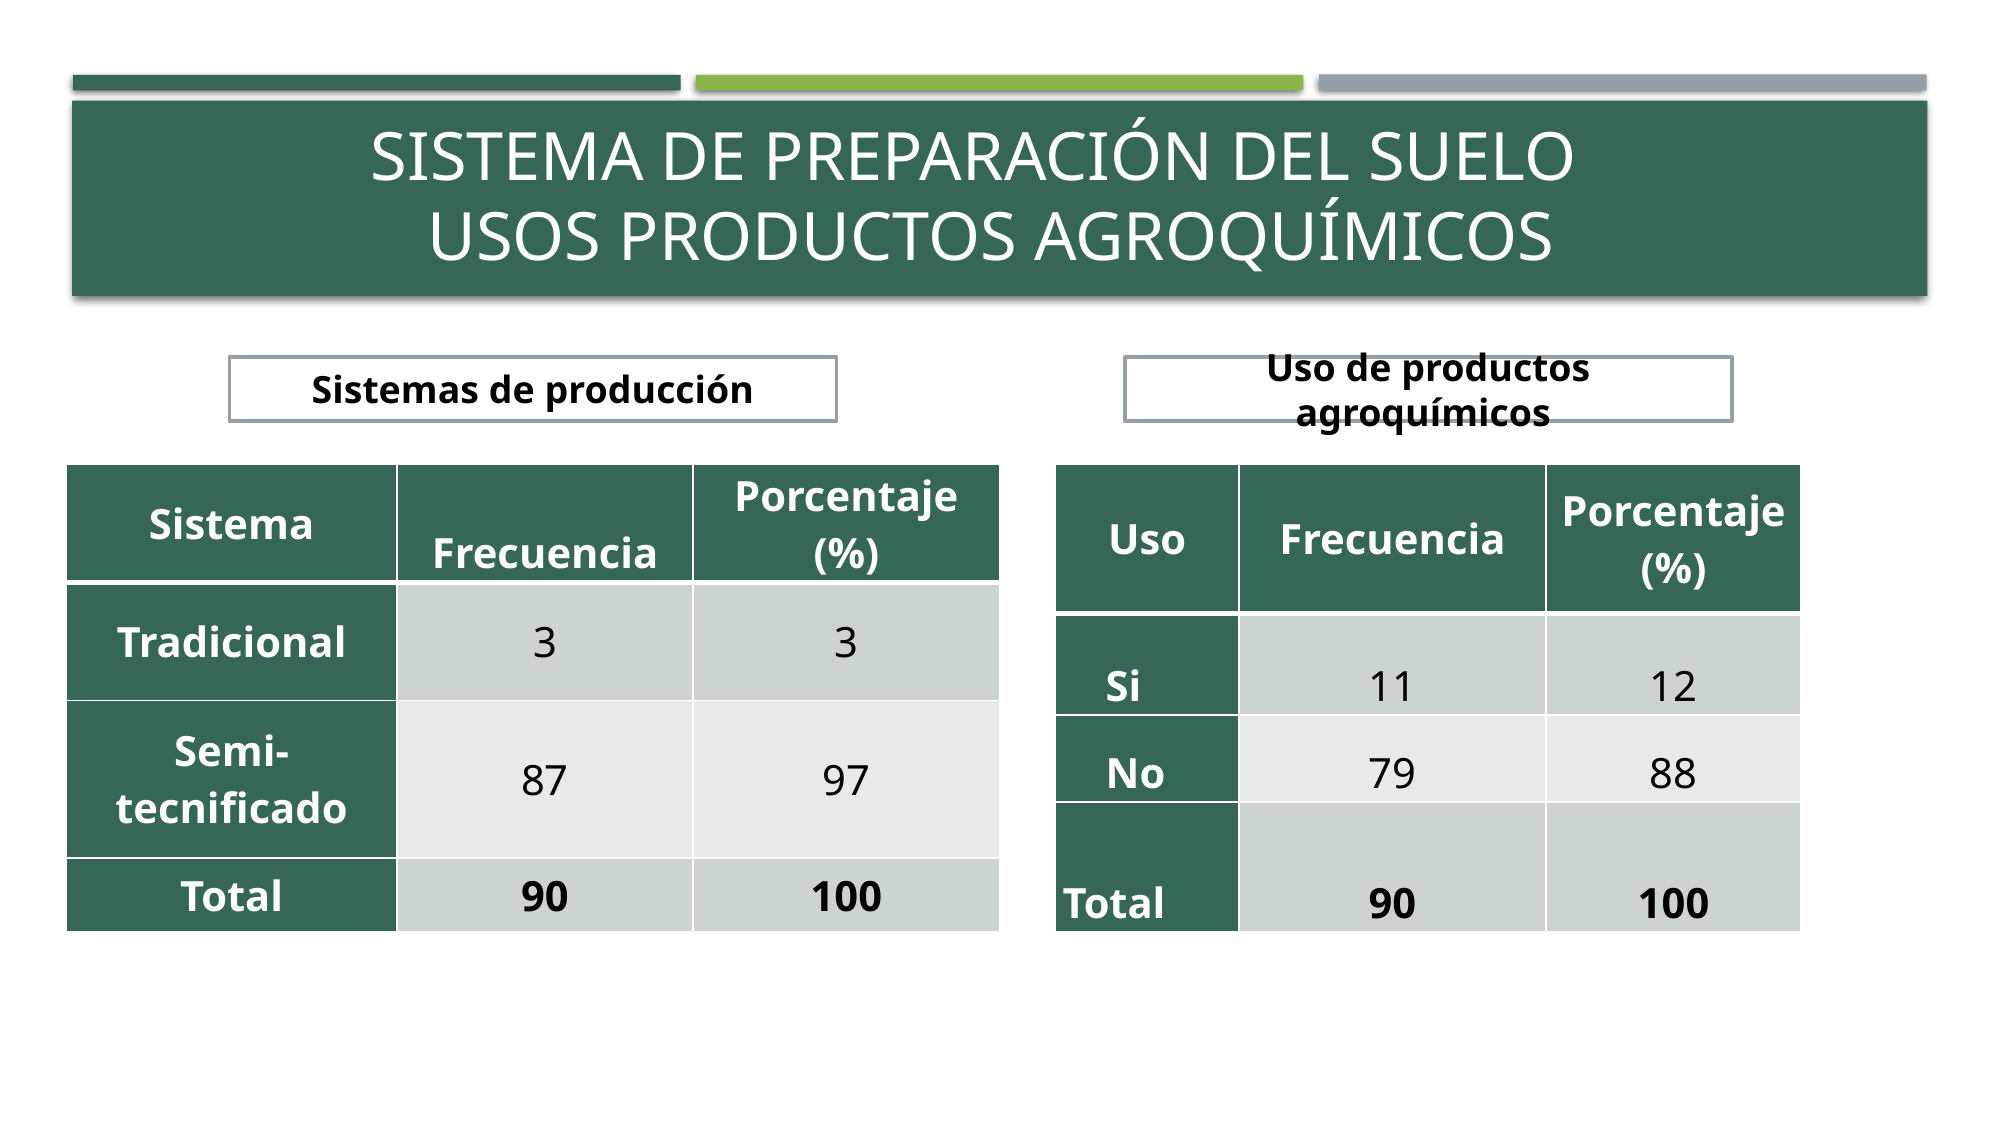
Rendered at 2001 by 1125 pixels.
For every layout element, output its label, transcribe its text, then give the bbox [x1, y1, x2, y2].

table_cell 3 [694, 585, 999, 700]
table_cell 79 [1240, 716, 1545, 801]
table_cell Tradicional [67, 585, 396, 700]
table_cell 88 [1547, 716, 1800, 801]
table_cell Semi-tecnificado [67, 701, 396, 857]
table_header Porcentaje (%) [694, 465, 999, 580]
table_cell 11 [1240, 616, 1545, 714]
text_box Sistemas de producción [228, 355, 838, 423]
table_cell 3 [398, 585, 692, 700]
table_header Frecuencia [398, 465, 692, 580]
table_cell Si [1056, 616, 1238, 714]
text_box Uso de productos agroquímicos [1123, 355, 1734, 423]
table_cell 97 [694, 701, 999, 857]
table_cell 90 [398, 859, 692, 931]
table_cell Total [1056, 803, 1238, 931]
table_header Sistema [67, 465, 396, 580]
table_cell 100 [1547, 803, 1800, 931]
title Sistema de preparación del suelo Usos productos agroquímicos [95, 115, 1905, 282]
table_header Porcentaje (%) [1547, 465, 1800, 611]
table_cell 100 [694, 859, 999, 931]
table_header Frecuencia [1240, 465, 1545, 611]
table_cell Total [67, 859, 396, 931]
table_header Uso [1056, 465, 1238, 611]
table_cell No [1056, 716, 1238, 801]
table_cell 87 [398, 701, 692, 857]
table_cell 12 [1547, 616, 1800, 714]
table_cell 90 [1240, 803, 1545, 931]
